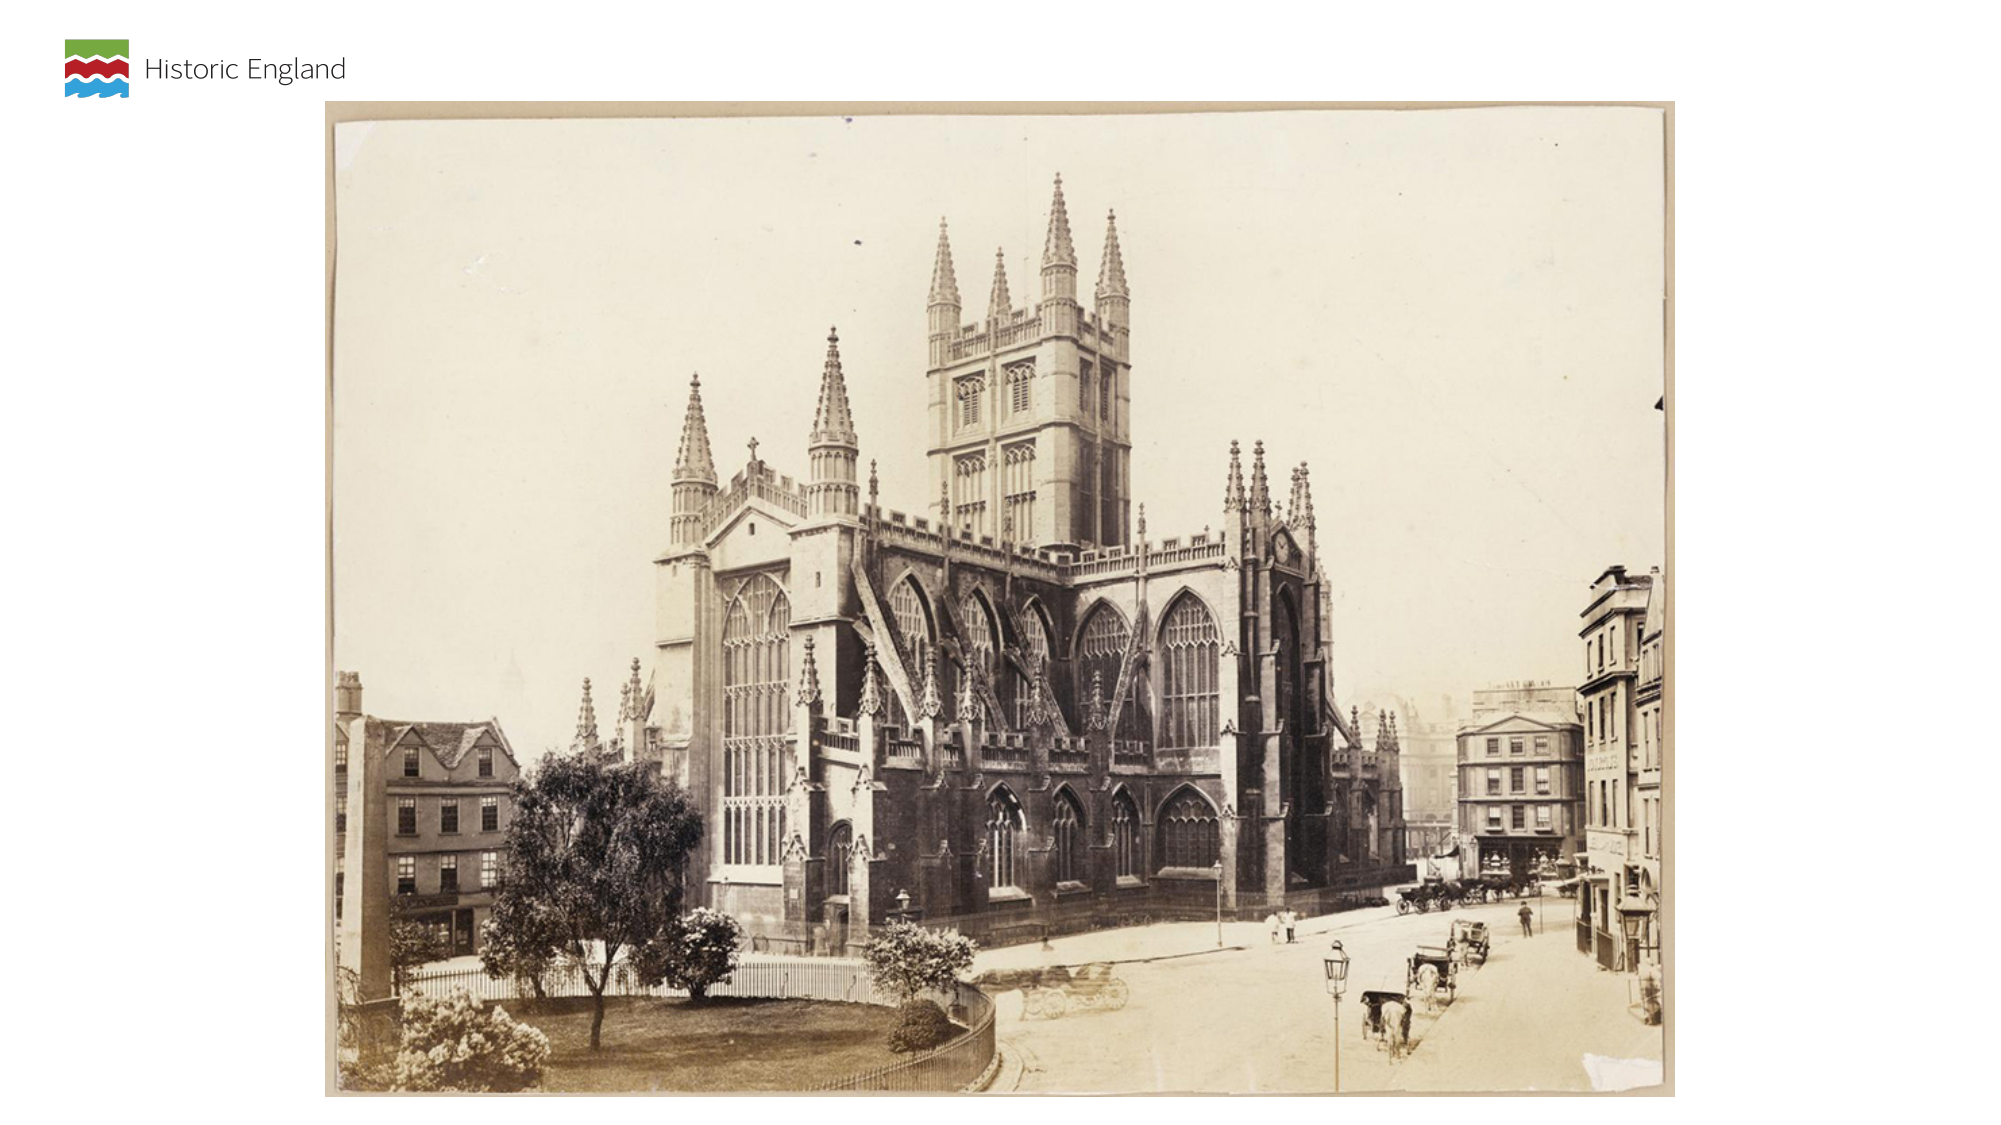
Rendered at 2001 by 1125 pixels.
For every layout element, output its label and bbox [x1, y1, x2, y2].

picture [324, 101, 1676, 1097]
